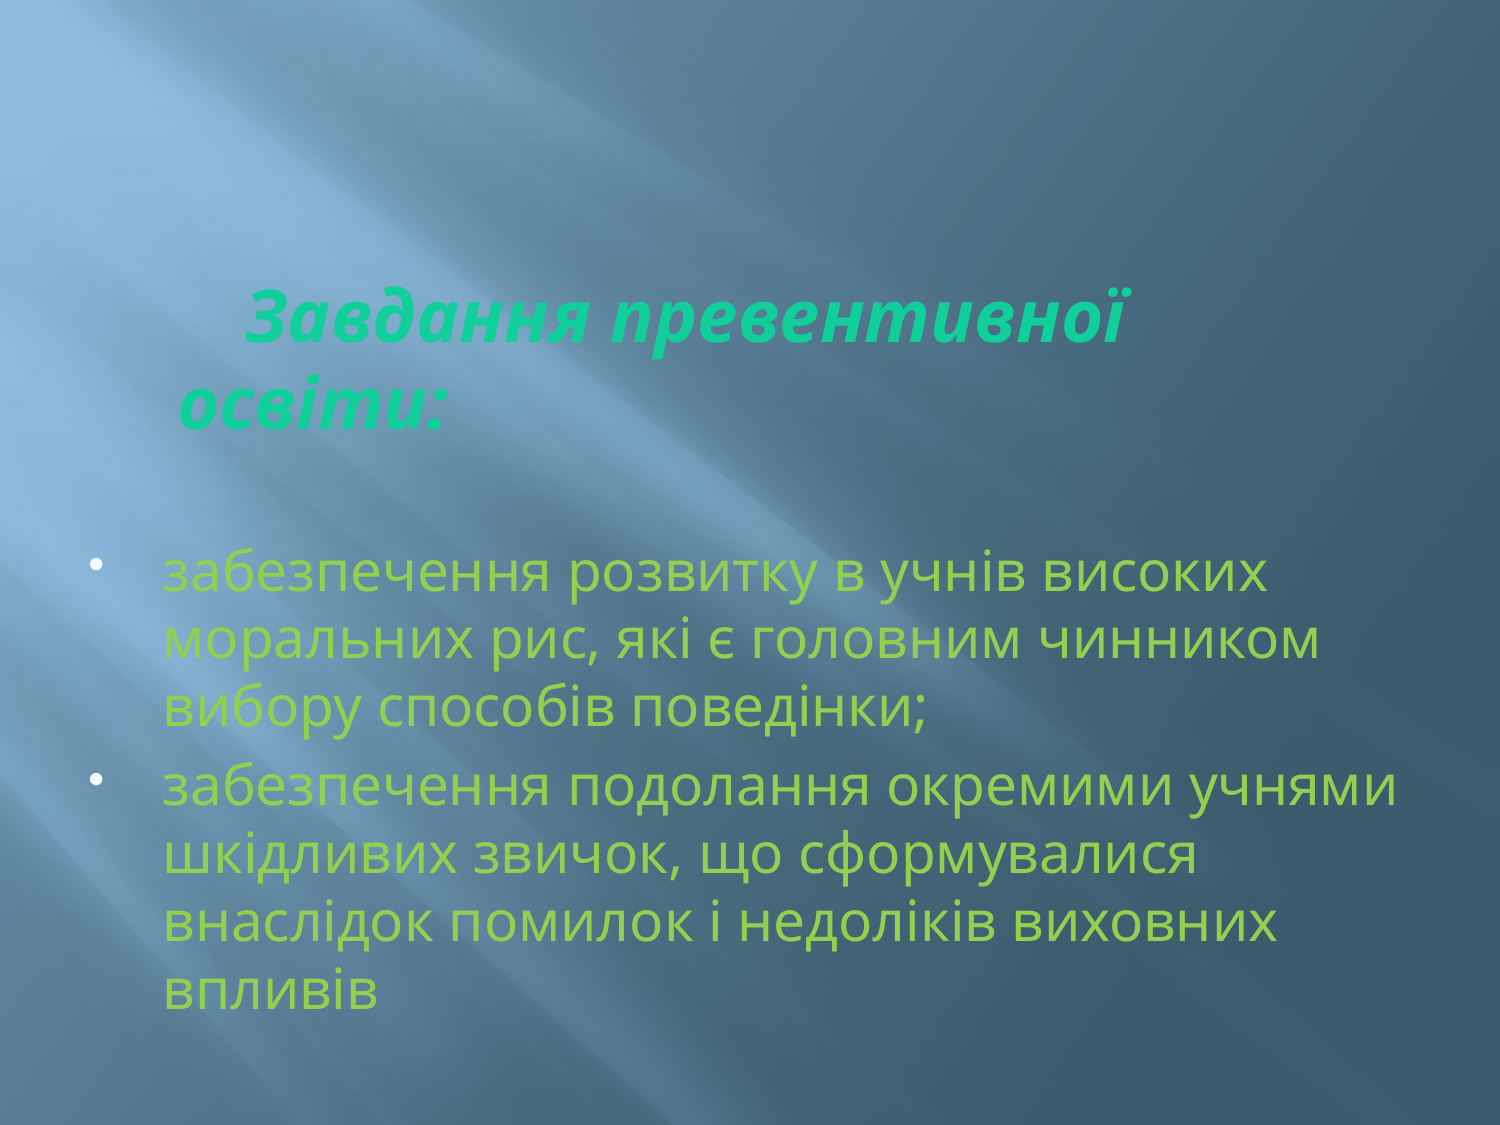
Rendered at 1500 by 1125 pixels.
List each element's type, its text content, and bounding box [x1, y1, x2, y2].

list Завдання превентивної освіти: забезпечення розвитку в учнів високих моральних рис, які є головним чинником вибору способів поведінки; забезпечення подолання окремими учнями шкідливих звичок, що сформувалися внаслідок помилок і недоліків виховних впливів [74, 262, 1426, 1036]
